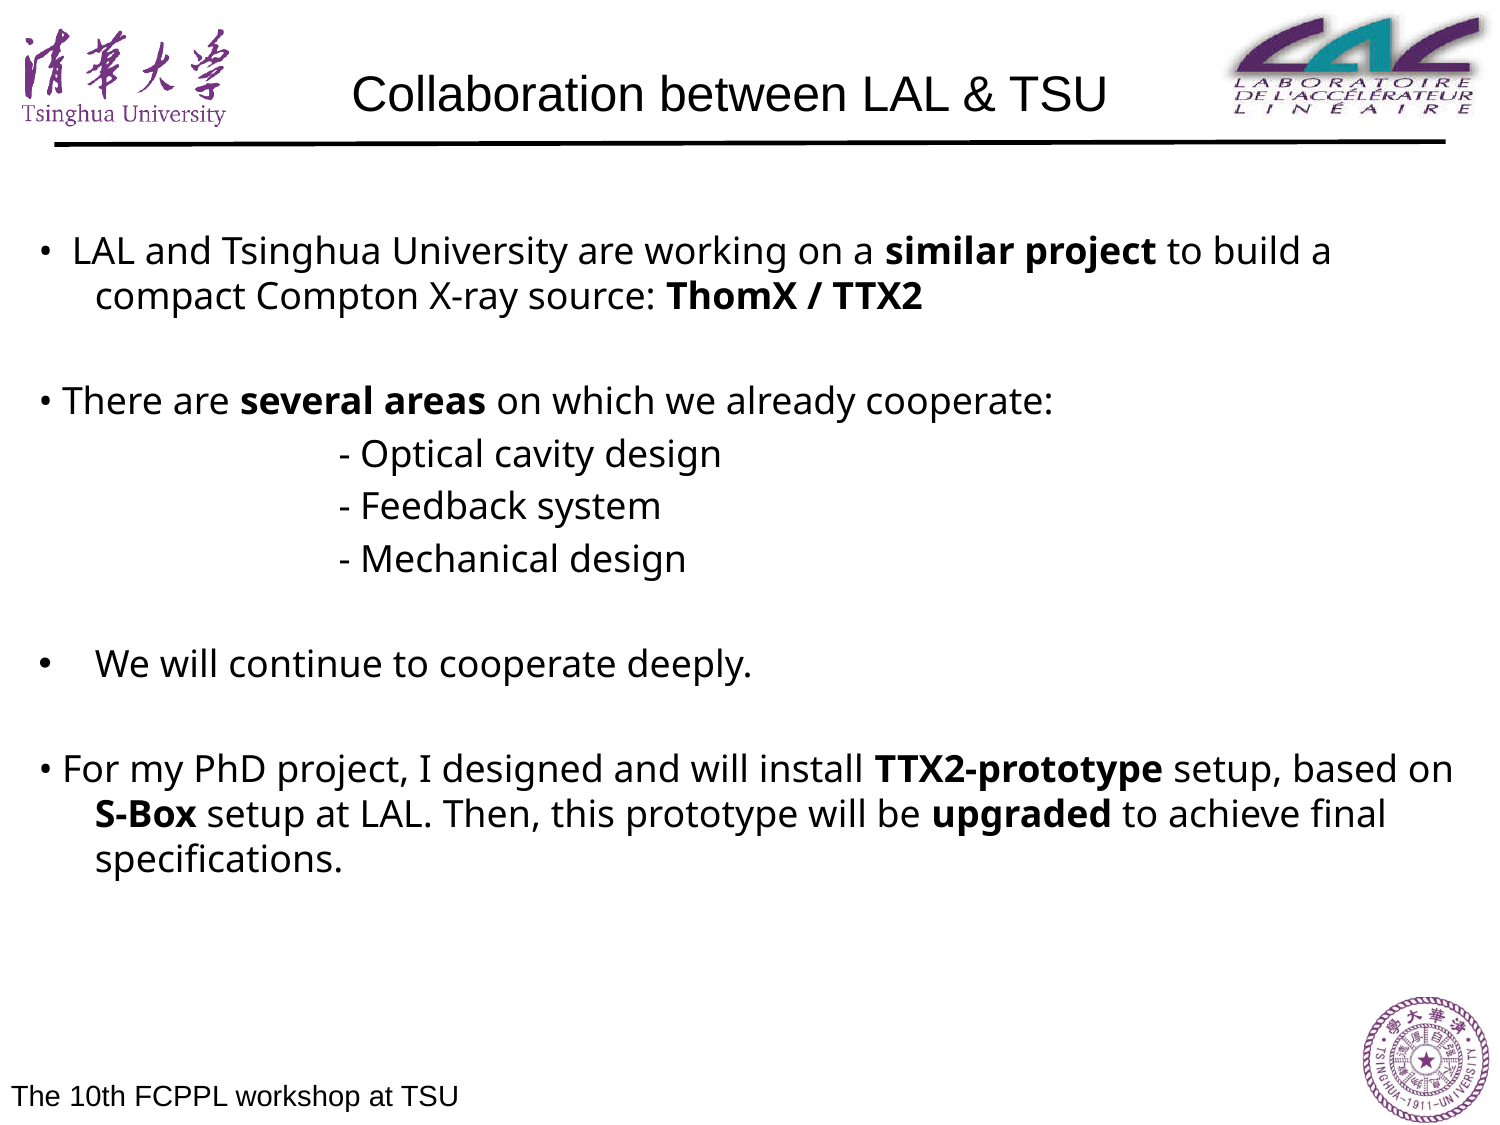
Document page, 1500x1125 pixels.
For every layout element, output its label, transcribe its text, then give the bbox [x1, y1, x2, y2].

picture [17, 23, 233, 128]
picture [1357, 997, 1491, 1125]
list • LAL and Tsinghua University are working on a similar project to build a compact Compton X-ray source: ThomX / TTX2 • There are several areas on which we already cooperate: - Optical cavity design - Feedback system - Mechanical design We will continue to cooperate deeply. • For my PhD project, I designed and will install TTX2-prototype setup, based on S-Box setup at LAL. Then, this prototype will be upgraded to achieve final specifications. [23, 219, 1489, 949]
text_box Collaboration between LAL & TSU [336, 54, 1176, 114]
picture [1214, 2, 1500, 128]
